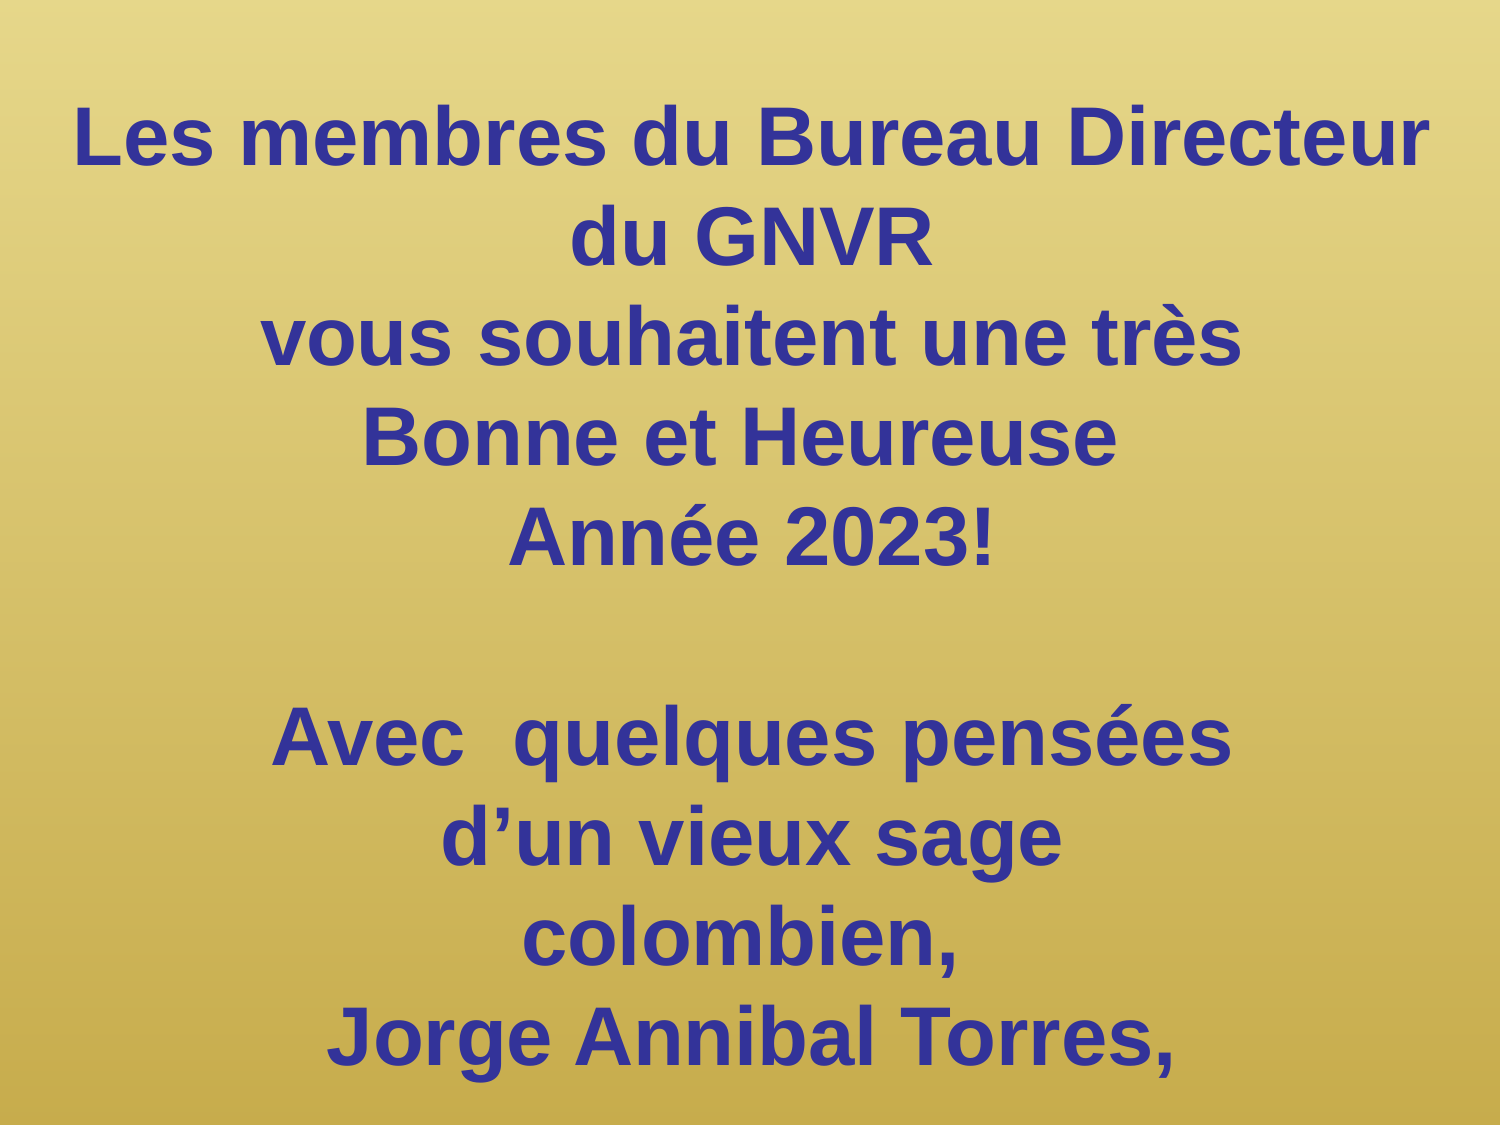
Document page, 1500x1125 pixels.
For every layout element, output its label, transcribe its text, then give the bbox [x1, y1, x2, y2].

text_box Les membres du Bureau Directeur du GNVR vous souhaitent une très Bonne et Heureuse Année 2023! Avec quelques pensées d’un vieux sage colombien, Jorge Annibal Torres, [37, 74, 1468, 1125]
